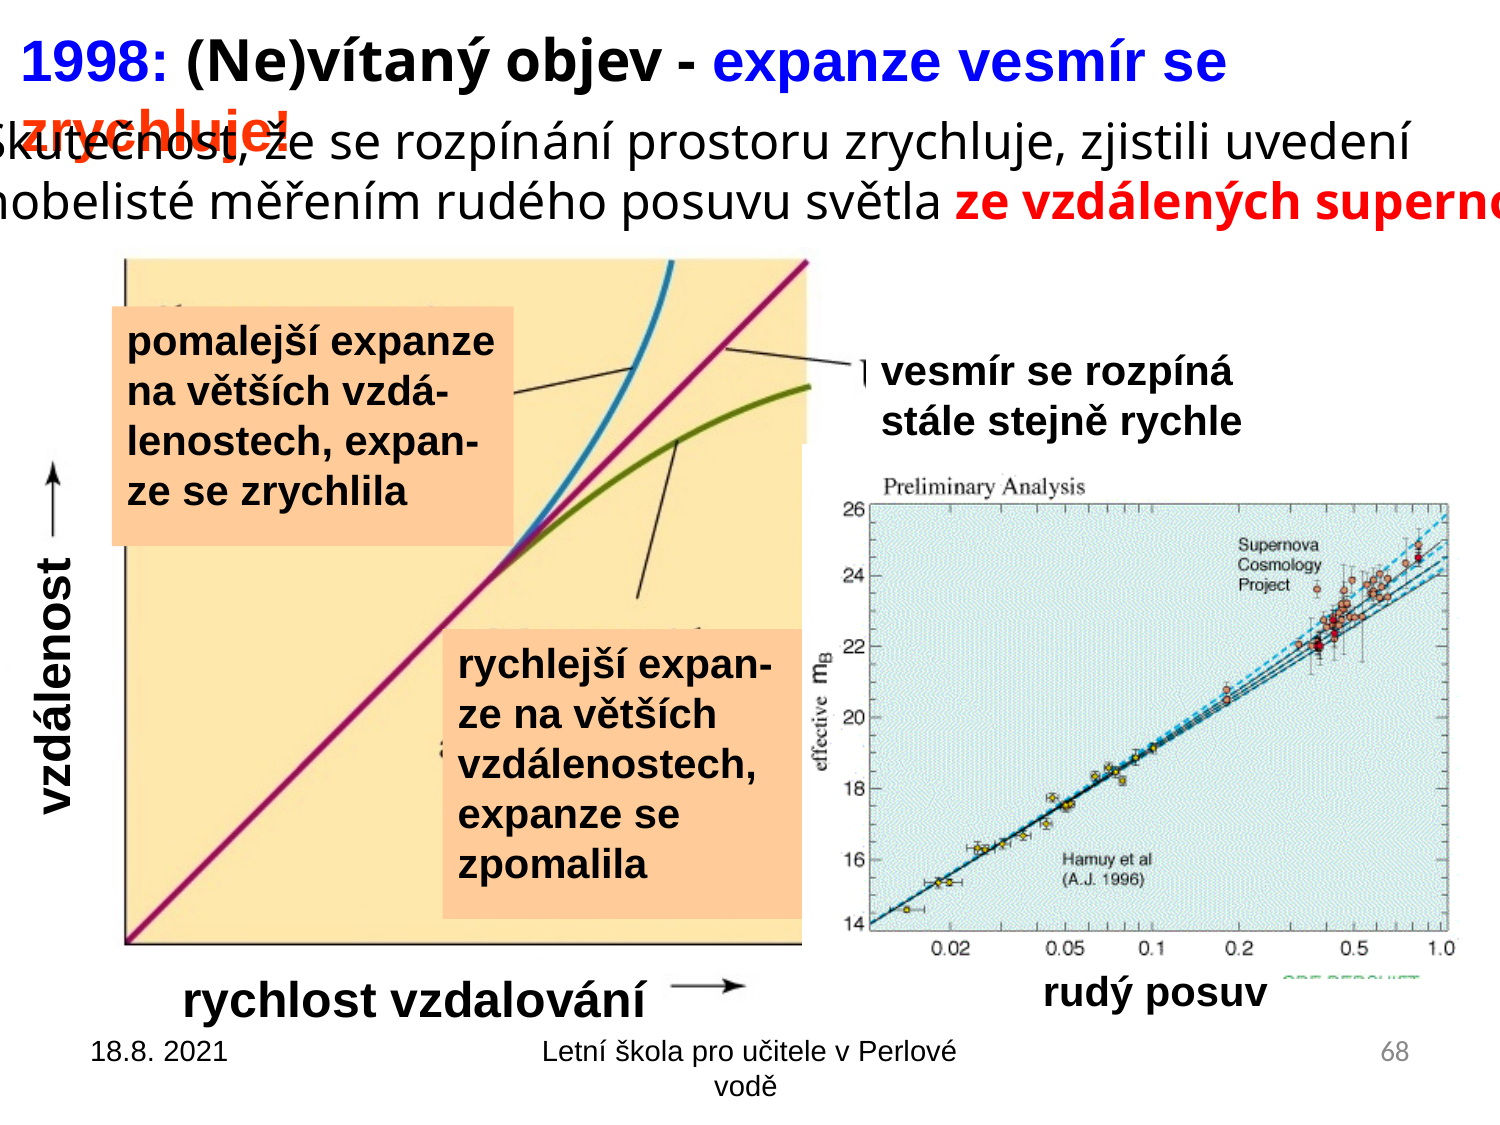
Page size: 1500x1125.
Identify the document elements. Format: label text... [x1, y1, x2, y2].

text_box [5, 247, 1459, 1035]
text_box Skutečnost, že se rozpínání prostoru zrychluje, zjistili uvedení nobelisté měřením rudého posuvu světla ze vzdálených supernov [0, 101, 1500, 237]
footer Letní škola pro učitele v Perlové vodě [512, 1035, 988, 1103]
slide_number 18.8. 2021 [75, 1035, 425, 1103]
slide_number 68 [1074, 1035, 1425, 1103]
text_box 1998: (Ne)vítaný objev - expanze vesmír se zrychluje! [5, 15, 1500, 101]
